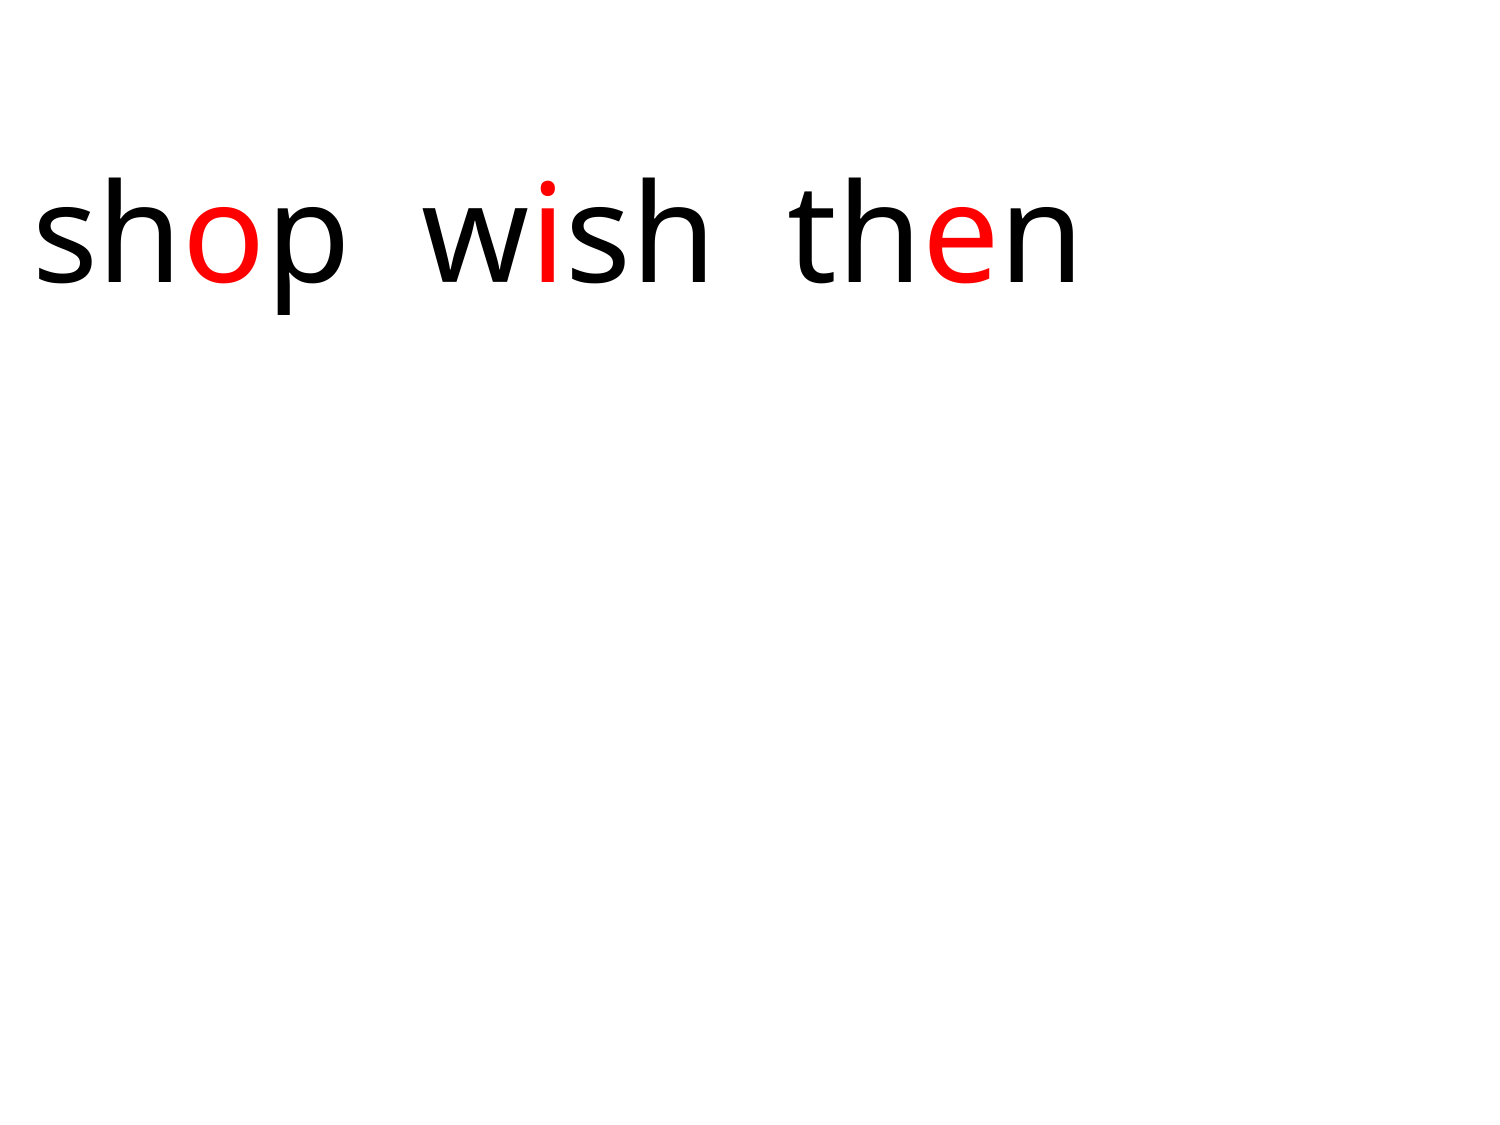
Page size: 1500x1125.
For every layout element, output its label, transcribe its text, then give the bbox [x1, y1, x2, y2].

text_box shop wish then [17, 137, 1500, 318]
